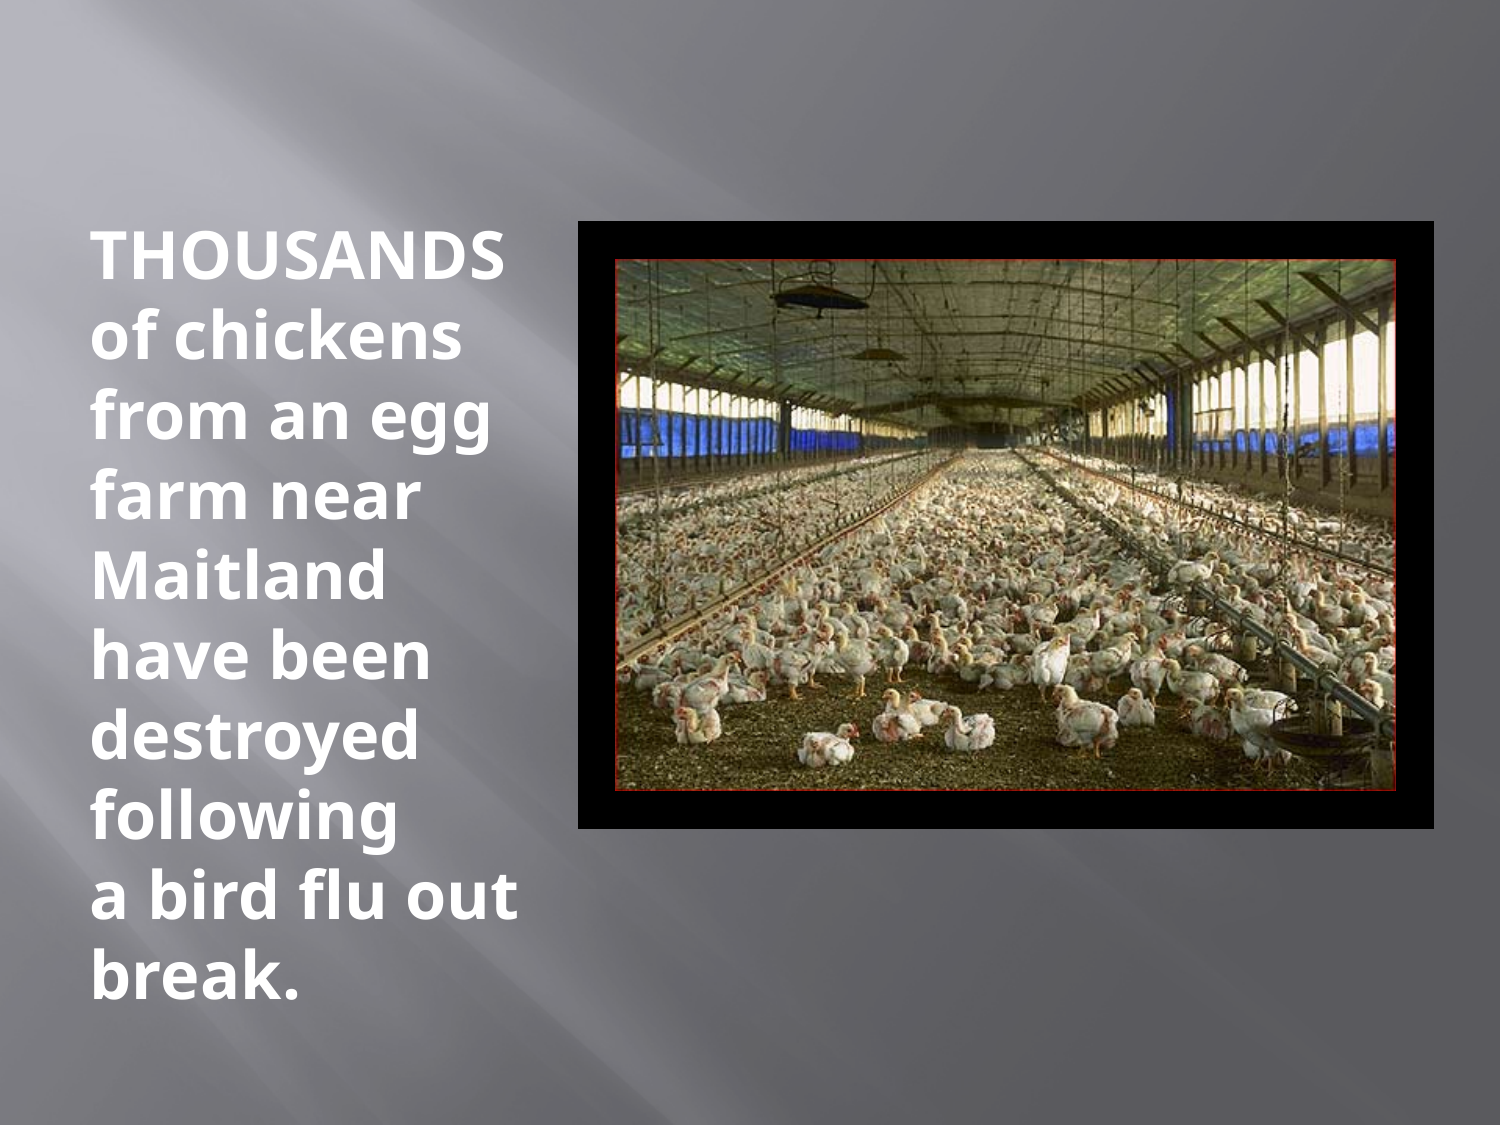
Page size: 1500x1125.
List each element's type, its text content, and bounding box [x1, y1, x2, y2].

list THOUSANDS of chickens from an egg farm near Maitland have been destroyed following a bird flu outbreak. [75, 112, 569, 1005]
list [614, 258, 1397, 792]
